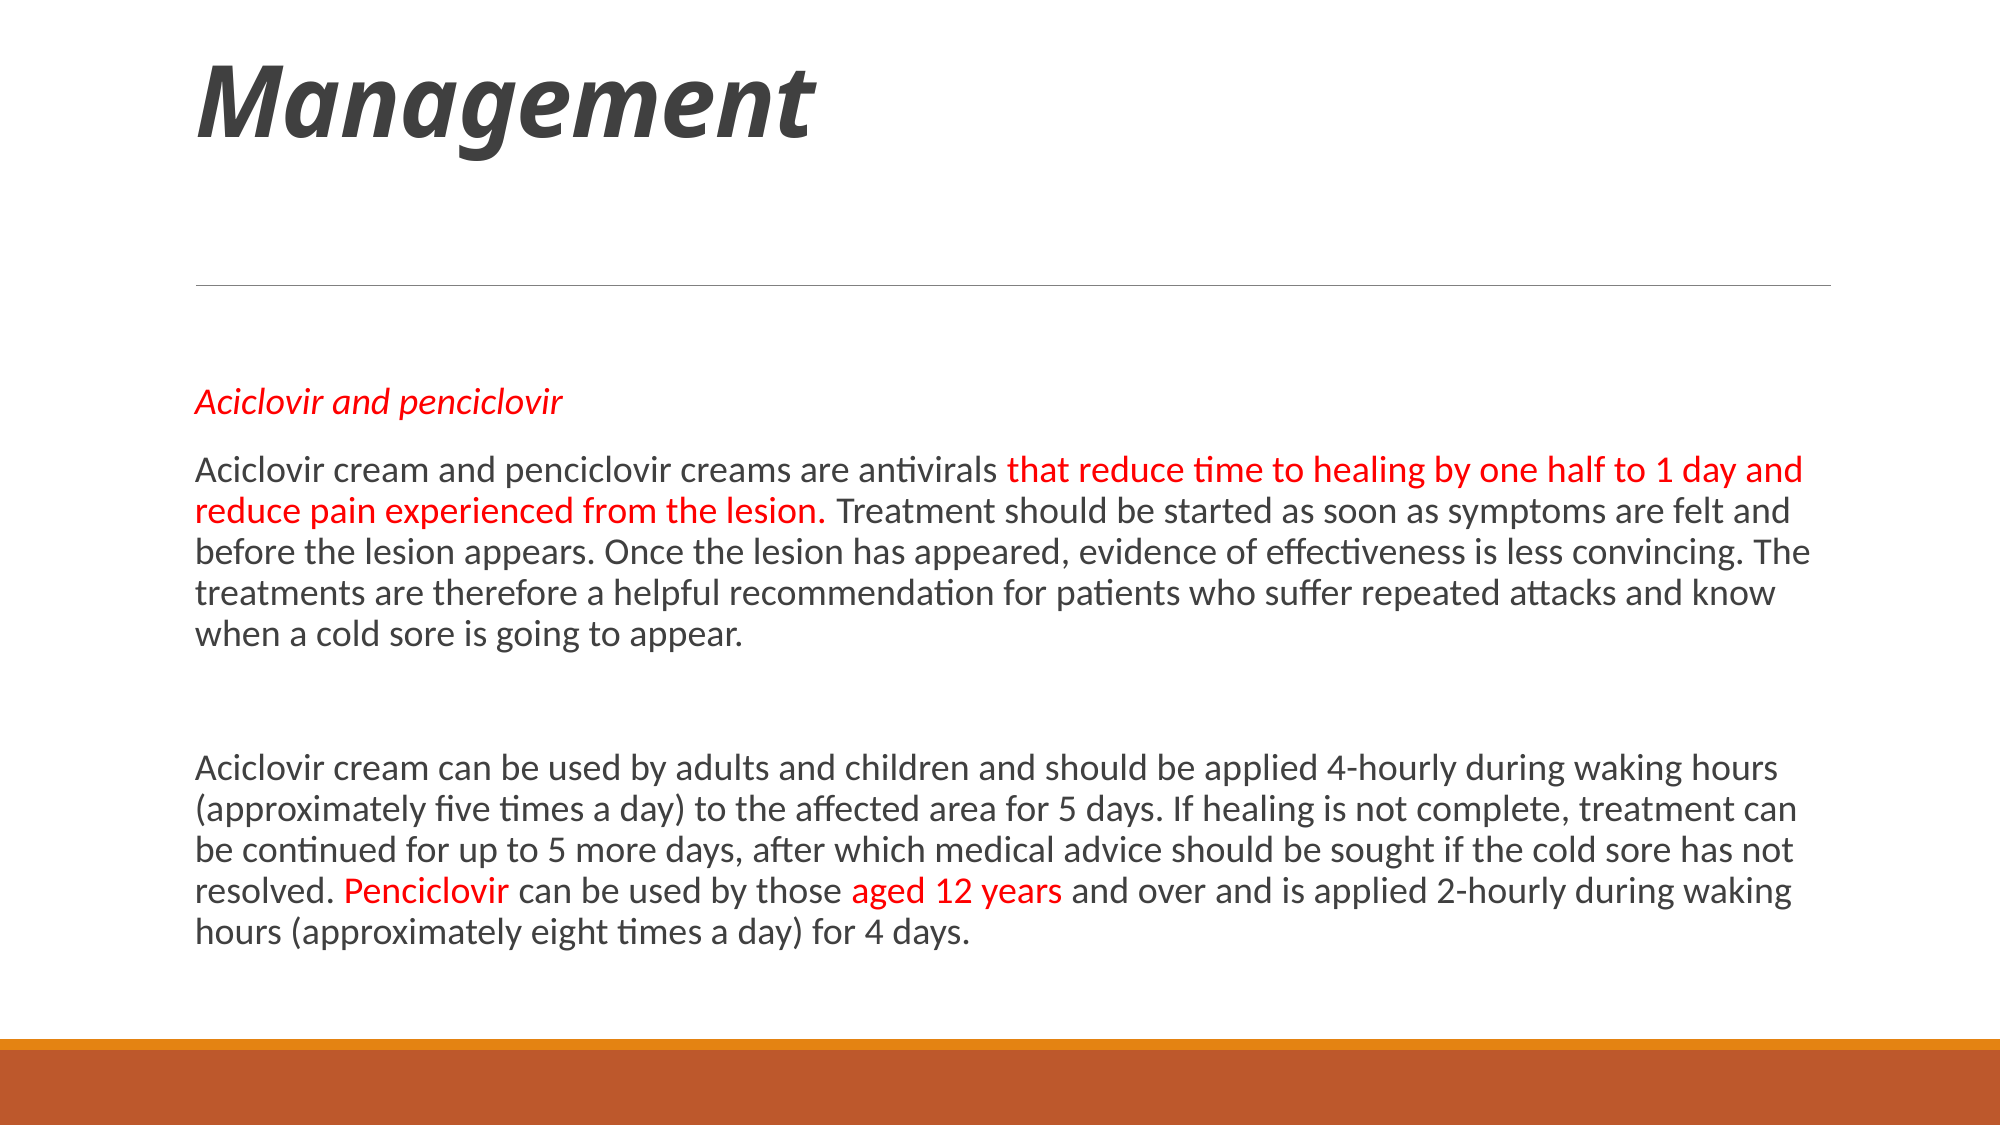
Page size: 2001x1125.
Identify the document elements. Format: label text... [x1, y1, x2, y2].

list Aciclovir and penciclovir Aciclovir cream and penciclovir creams are antivirals that reduce time to healing by one half to 1 day and reduce pain experienced from the lesion. Treatment should be started as soon as symptoms are felt and before the lesion appears. Once the lesion has appeared, evidence of effectiveness is less convincing. The treatments are therefore a helpful recommendation for patients who suffer repeated attacks and know when a cold sore is going to appear. Aciclovir cream can be used by adults and children and should be applied 4-hourly during waking hours (approximately five times a day) to the affected area for 5 days. If healing is not complete, treatment can be continued for up to 5 more days, after which medical advice should be sought if the cold sore has not resolved. Penciclovir can be used by those aged 12 years and over and is applied 2-hourly during waking hours (approximately eight times a day) for 4 days. [180, 302, 1830, 963]
title Management [180, 47, 1830, 285]
